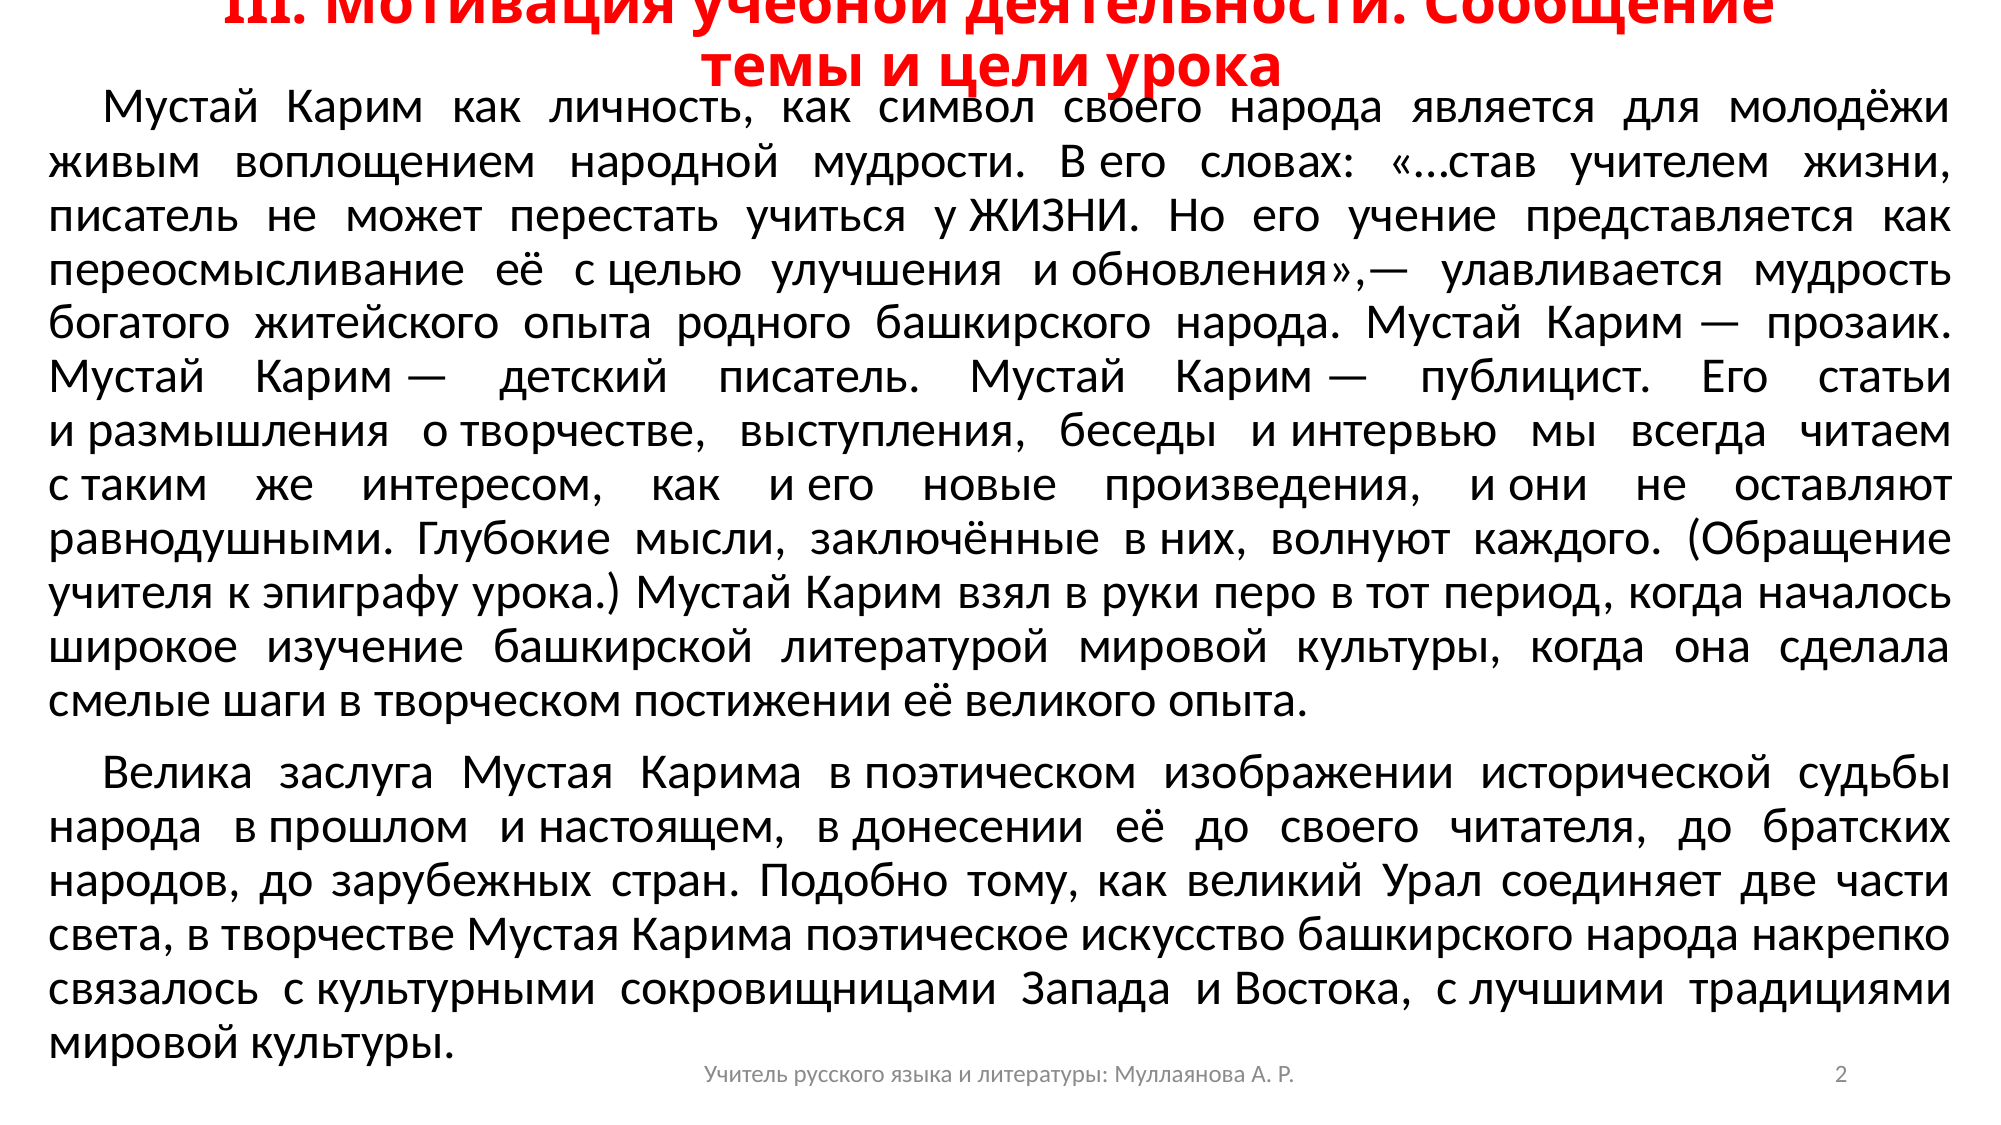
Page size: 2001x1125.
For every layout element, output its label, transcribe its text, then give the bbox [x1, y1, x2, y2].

title III. Мотивация учебной деятельности. Сообщение темы и цели урока [137, 0, 1863, 72]
footer Учитель русского языка и литературы: Муллаянова А. Р. [662, 1042, 1338, 1103]
list Мустай Карим как личность, как символ своего народа является для молодёжи живым воплощением народной мудрости. В его словах: «…став учителем жизни, писатель не может перестать учиться у ЖИЗНИ. Но его учение представляется как переосмысливание её с целью улучшения и обновления»,— улавливается мудрость богатого житейского опыта родного башкирского народа. Мустай Карим — прозаик. Мустай Карим — детский писатель. Мустай Карим — публицист. Его статьи и размышления о творчестве, выступления, беседы и интервью мы всегда читаем с таким же интересом, как и его новые произведения, и они не оставляют равнодушными. Глубокие мысли, заключённые в них, волнуют каждого. (Обращение учителя к эпиграфу урока.) Мустай Карим взял в руки перо в тот период, когда началось широкое изучение башкирской литературой мировой культуры, когда она сделала смелые шаги в творческом постижении её великого опыта. Велика заслуга Мустая Карима в поэтическом изображении исторической судьбы народа в прошлом и настоящем, в донесении её до своего читателя, до братских народов, до зарубежных стран. Подобно тому, как великий Урал соединяет две части света, в творчестве Мустая Карима поэтическое искусство башкирского народа накрепко связалось с культурными сокровищницами Запада и Востока, с лучшими традициями мировой культуры. [33, 72, 1968, 1091]
slide_number 2 [1412, 1042, 1863, 1103]
